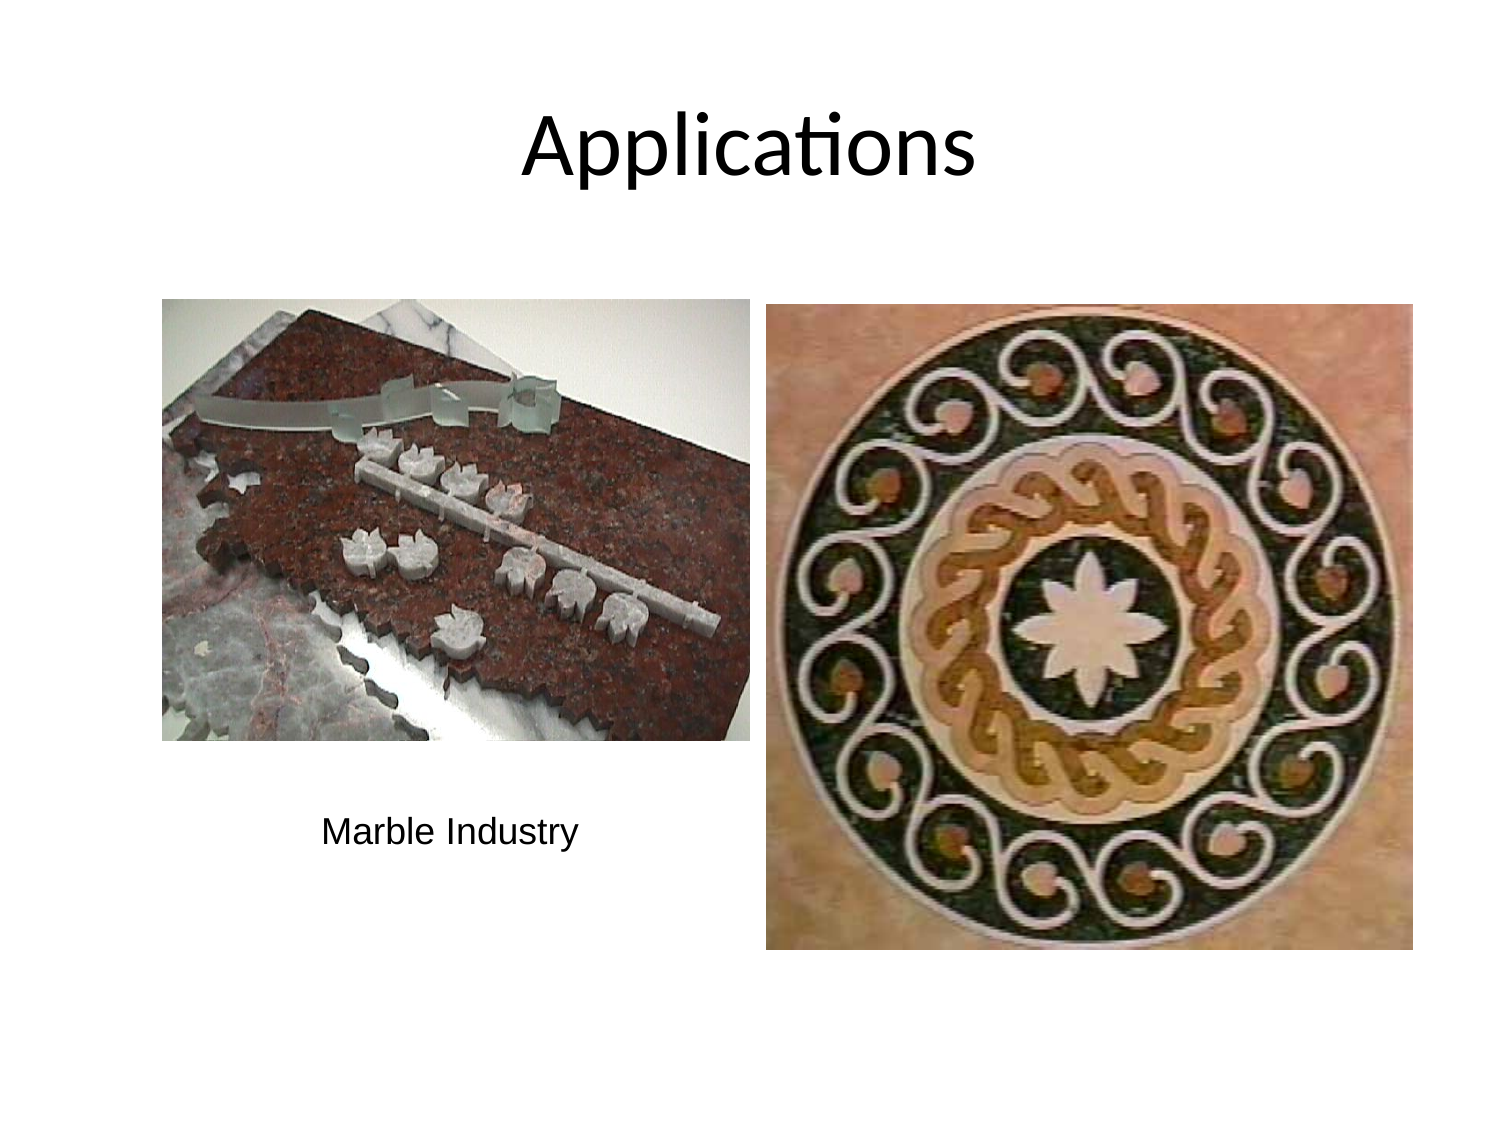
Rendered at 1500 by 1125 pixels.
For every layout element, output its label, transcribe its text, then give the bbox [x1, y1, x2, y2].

picture [766, 303, 1413, 951]
text_box Marble Industry [162, 799, 738, 860]
picture [162, 299, 751, 741]
title Applications [75, 45, 1425, 233]
